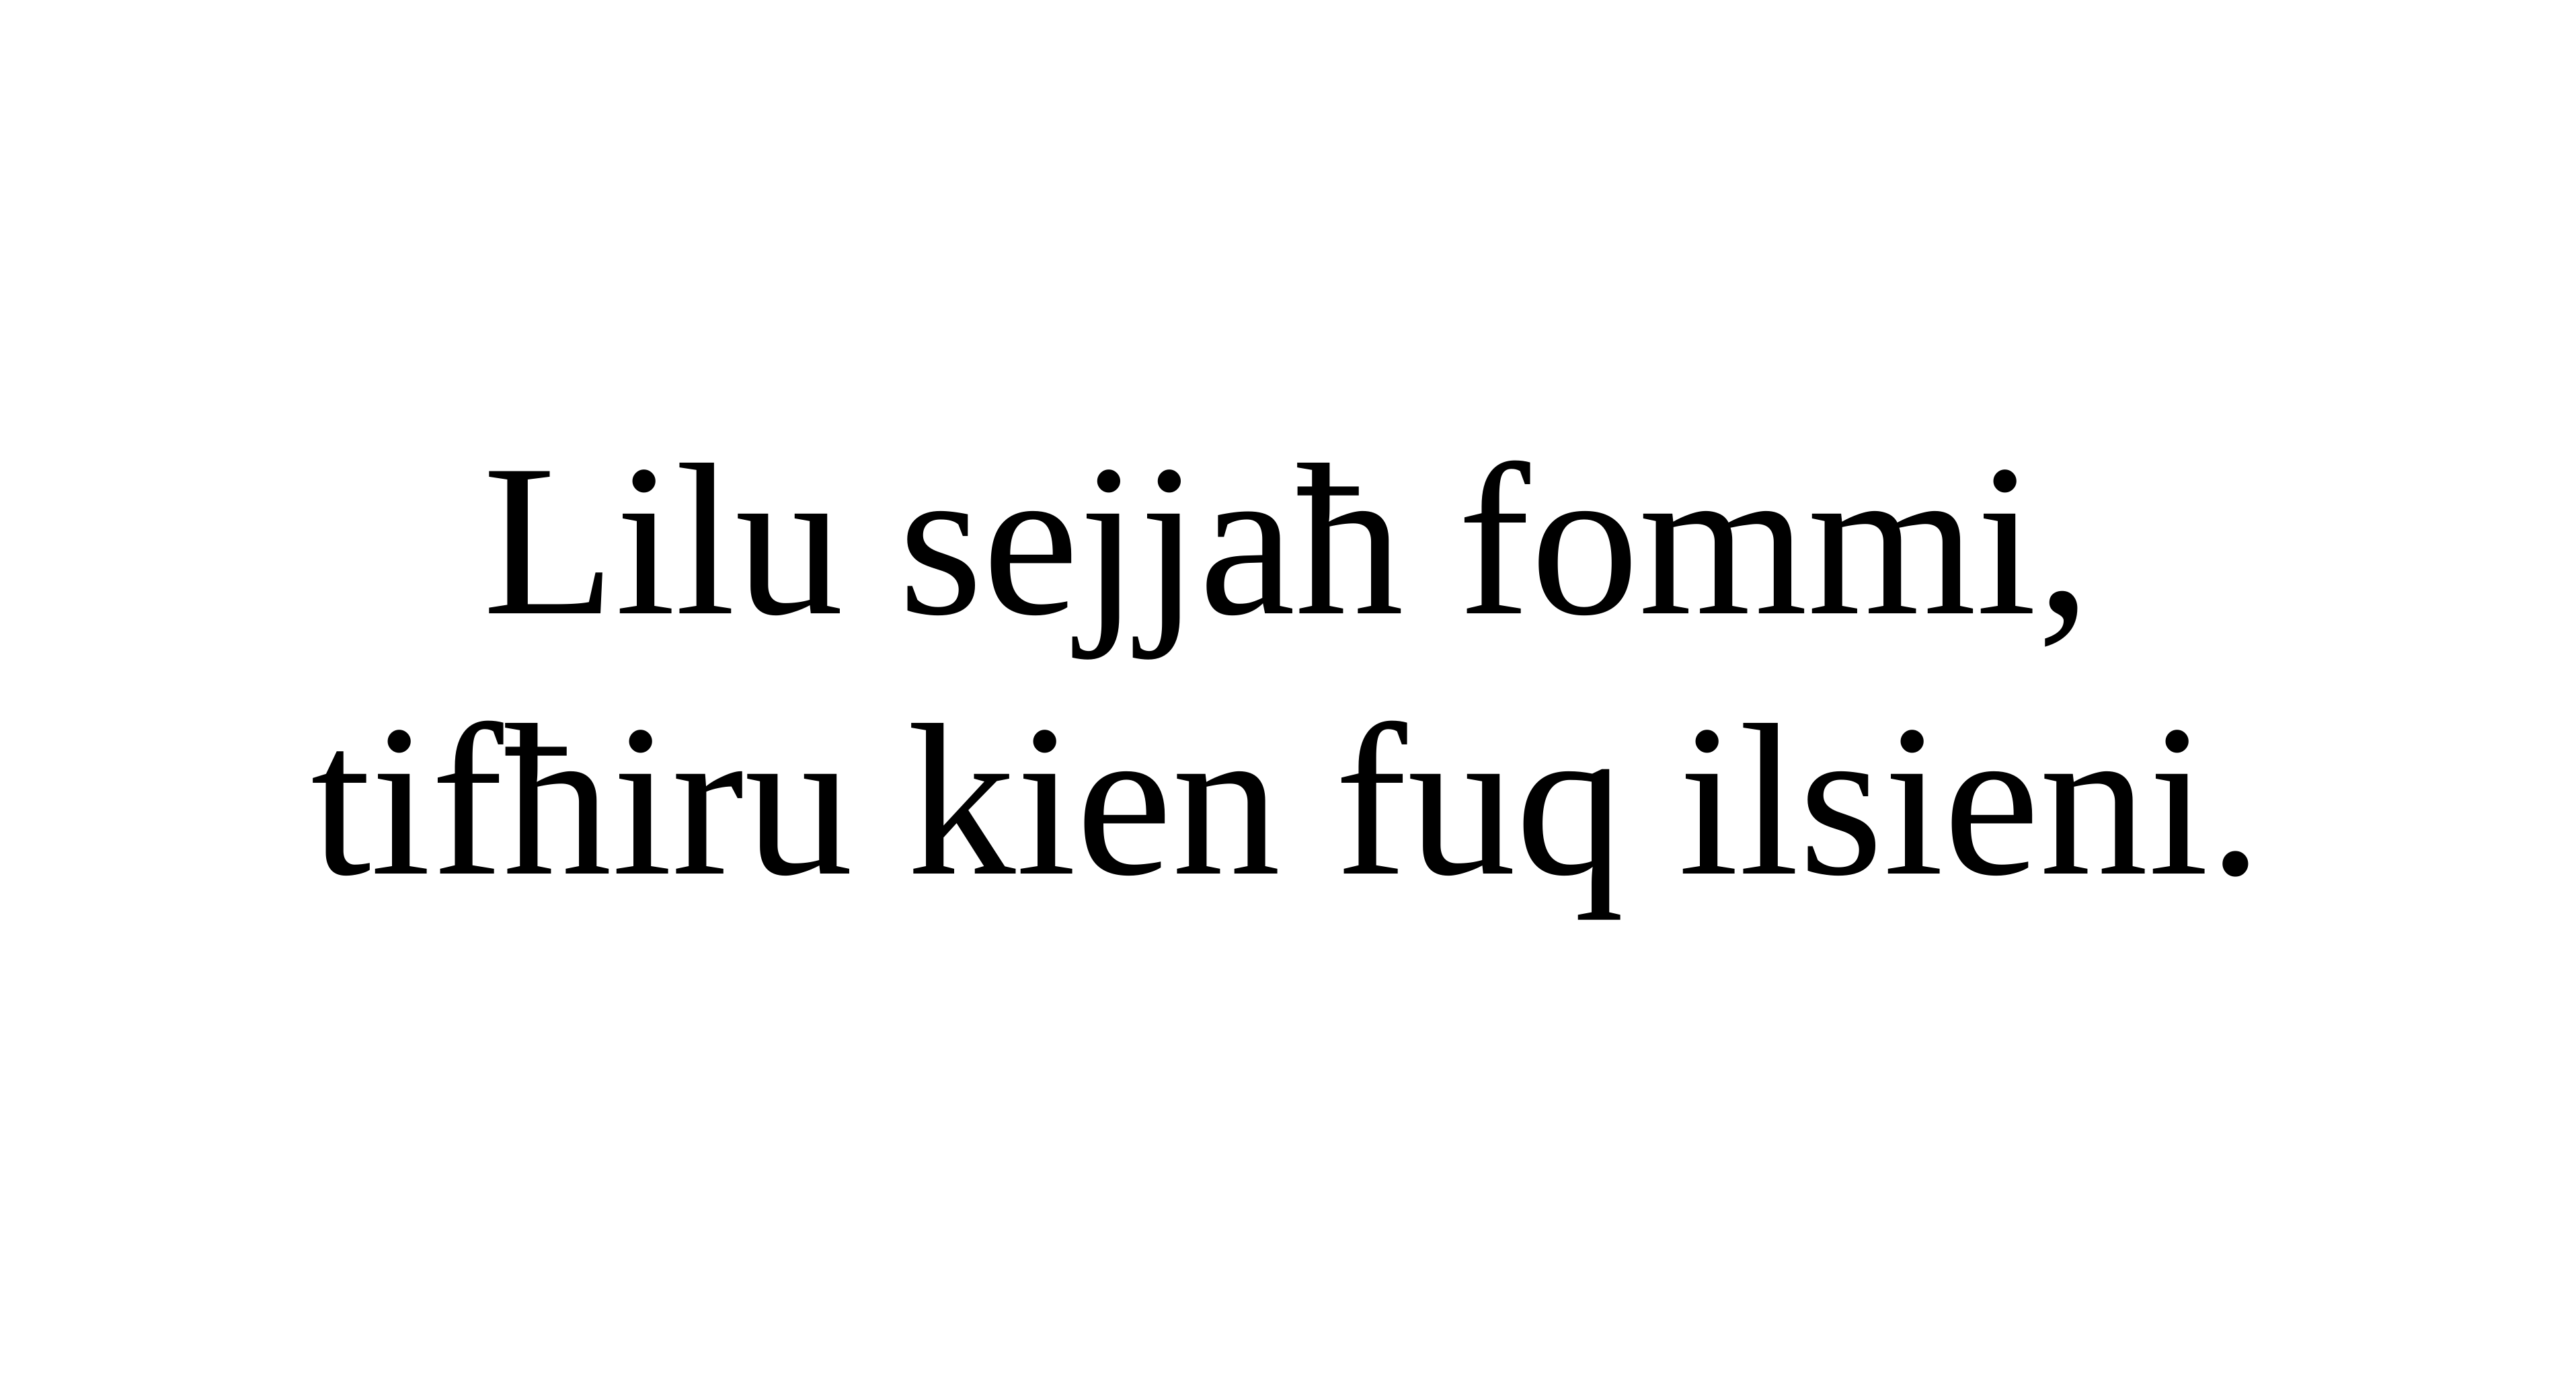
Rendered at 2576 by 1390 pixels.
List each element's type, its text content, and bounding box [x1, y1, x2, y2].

text_box Lilu sejjaħ fommi, tifħiru kien fuq ilsieni. [39, 385, 2537, 929]
